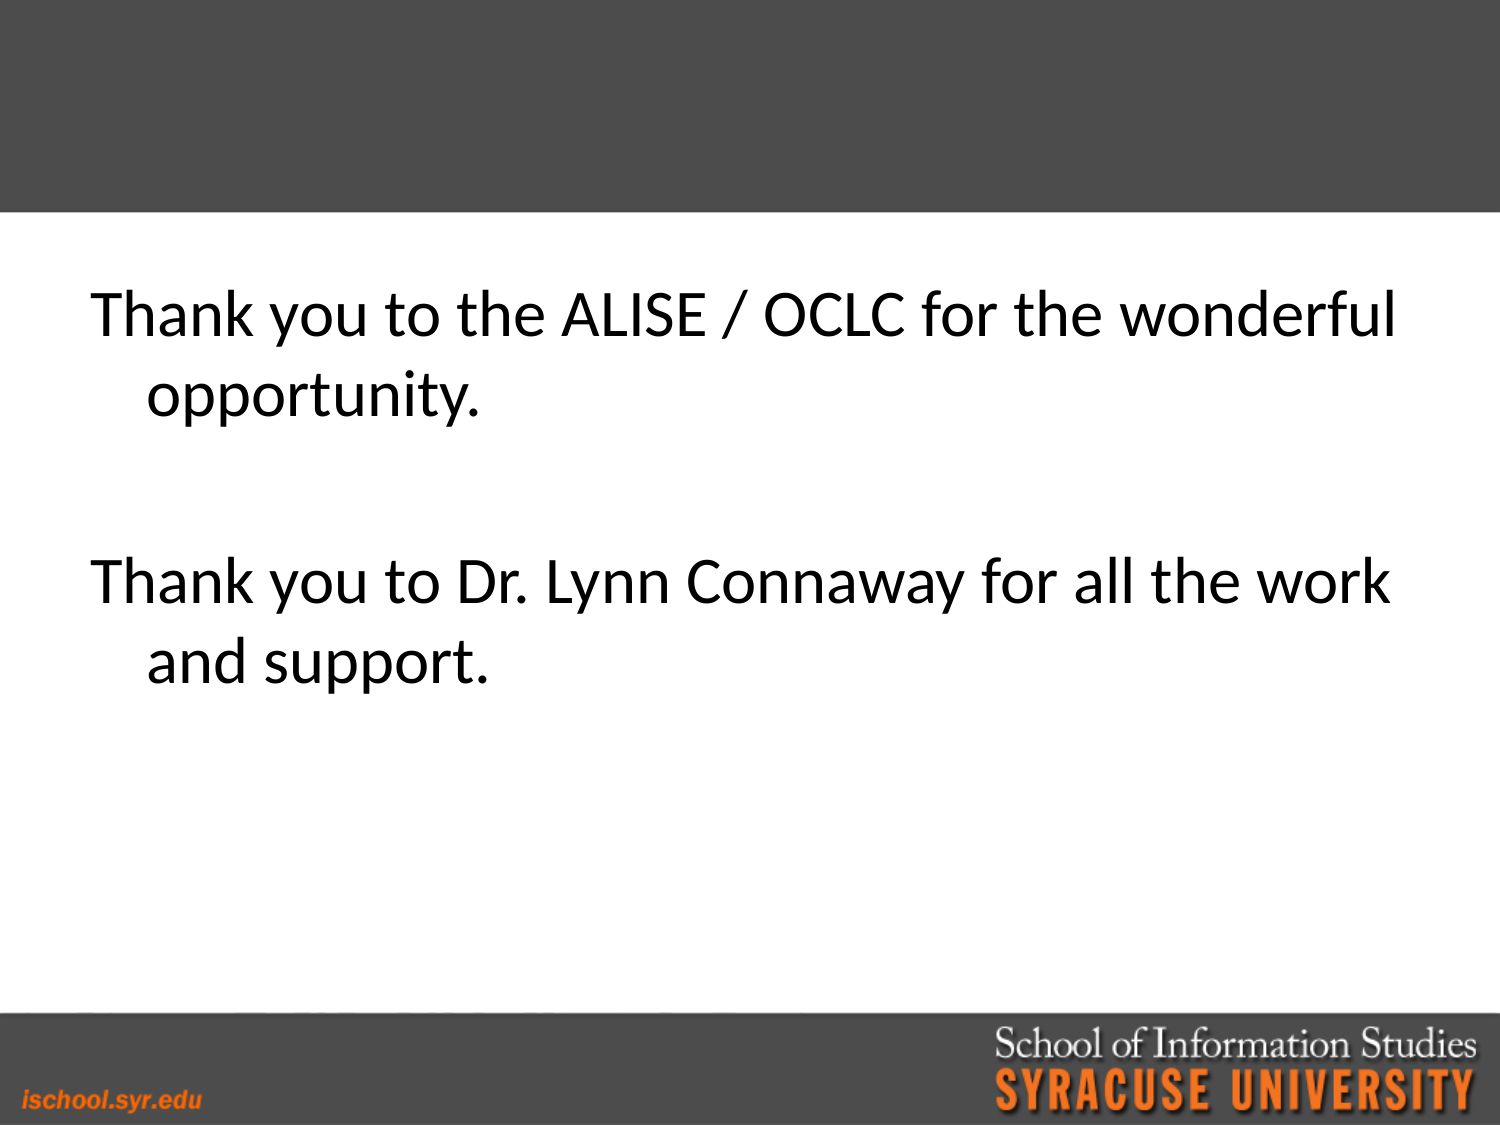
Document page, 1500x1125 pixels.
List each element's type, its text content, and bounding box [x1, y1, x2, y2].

list Thank you to the ALISE / OCLC for the wonderful opportunity. Thank you to Dr. Lynn Connaway for all the work and support. [75, 262, 1425, 1005]
picture [0, 0, 1500, 212]
picture [0, 1013, 1500, 1125]
